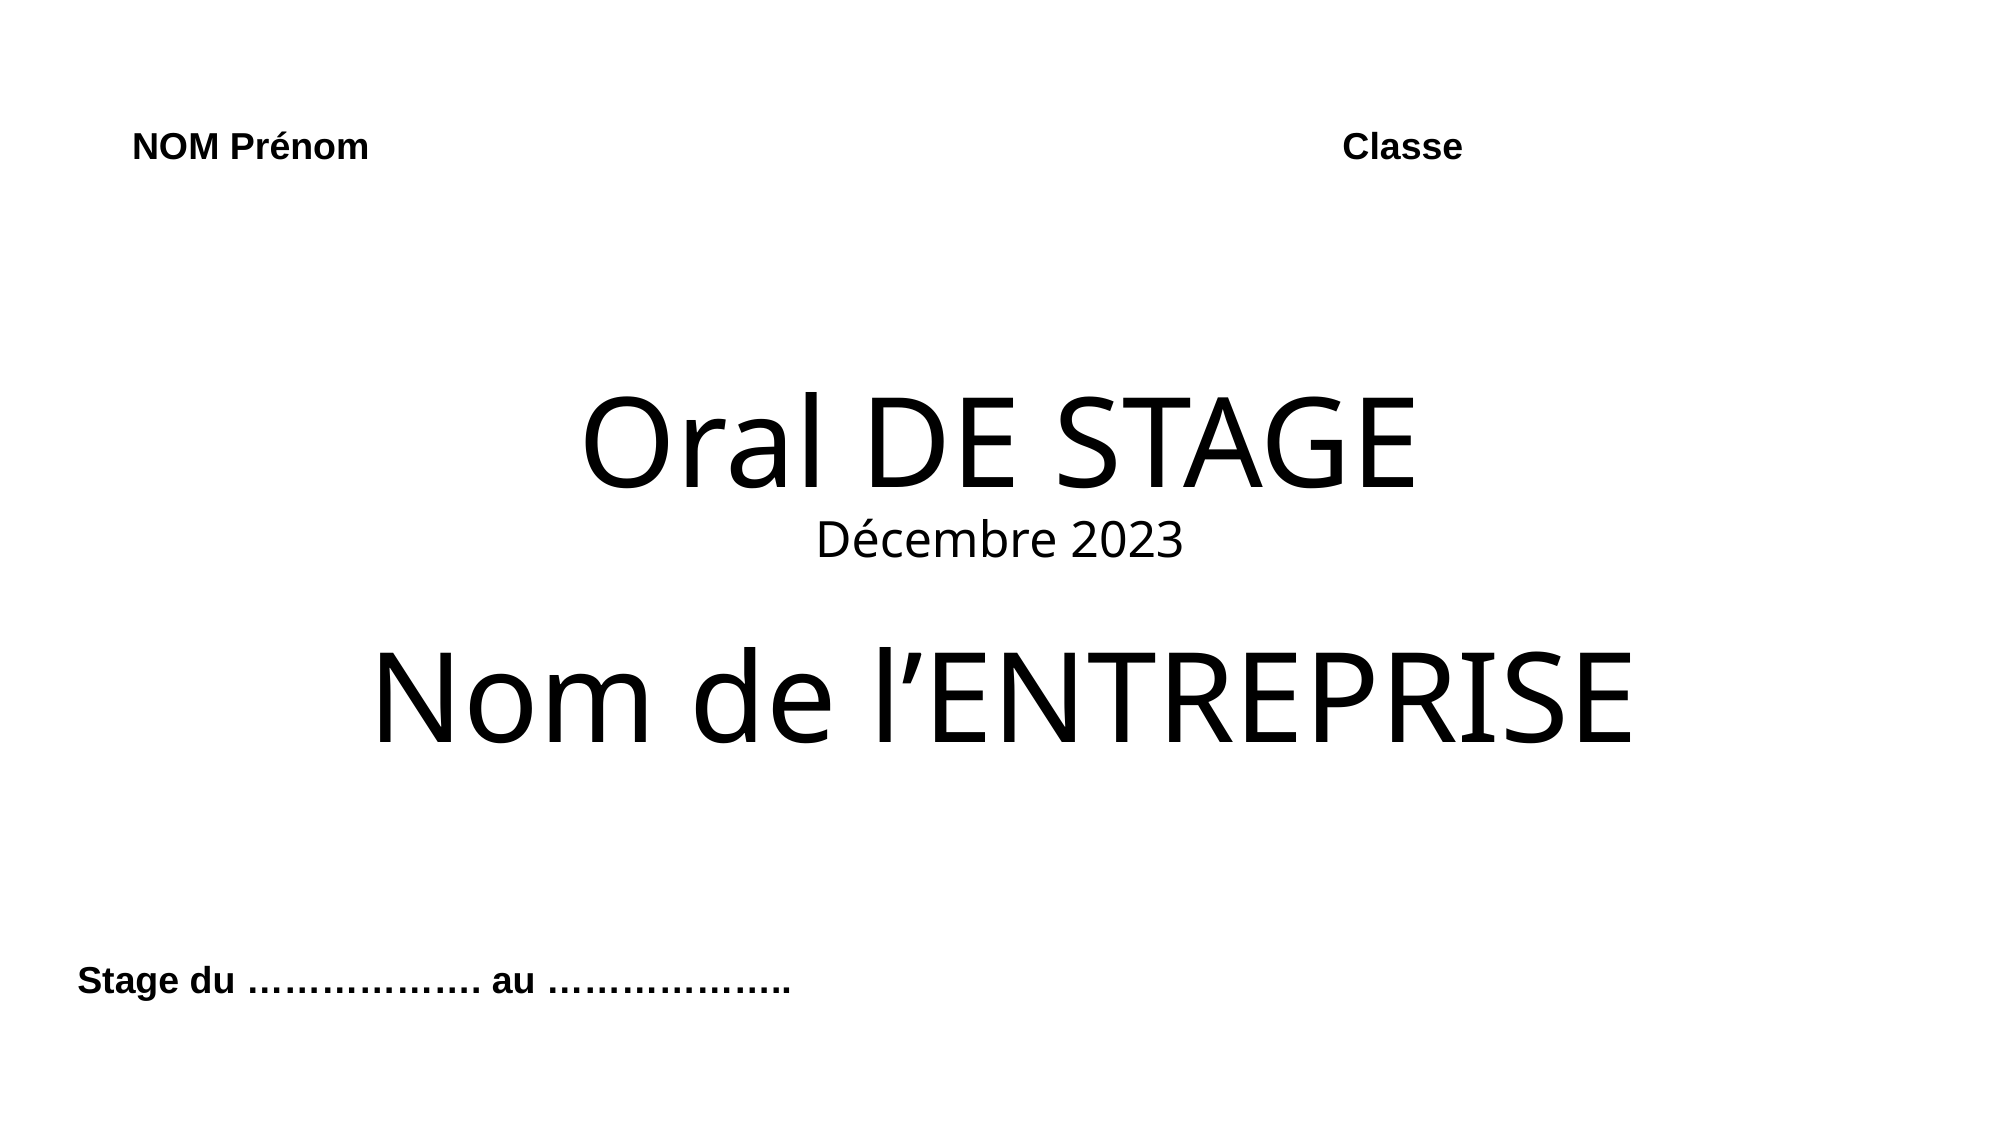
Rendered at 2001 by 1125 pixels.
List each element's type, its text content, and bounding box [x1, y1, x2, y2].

text_box Nom de l’ENTREPRISE [353, 610, 1654, 776]
text_box Oral DE STAGE Décembre 2023 [249, 184, 1750, 576]
text_box NOM Prénom Classe [117, 115, 1973, 175]
text_box Stage du ………………. au ……………….. [62, 949, 1262, 1009]
